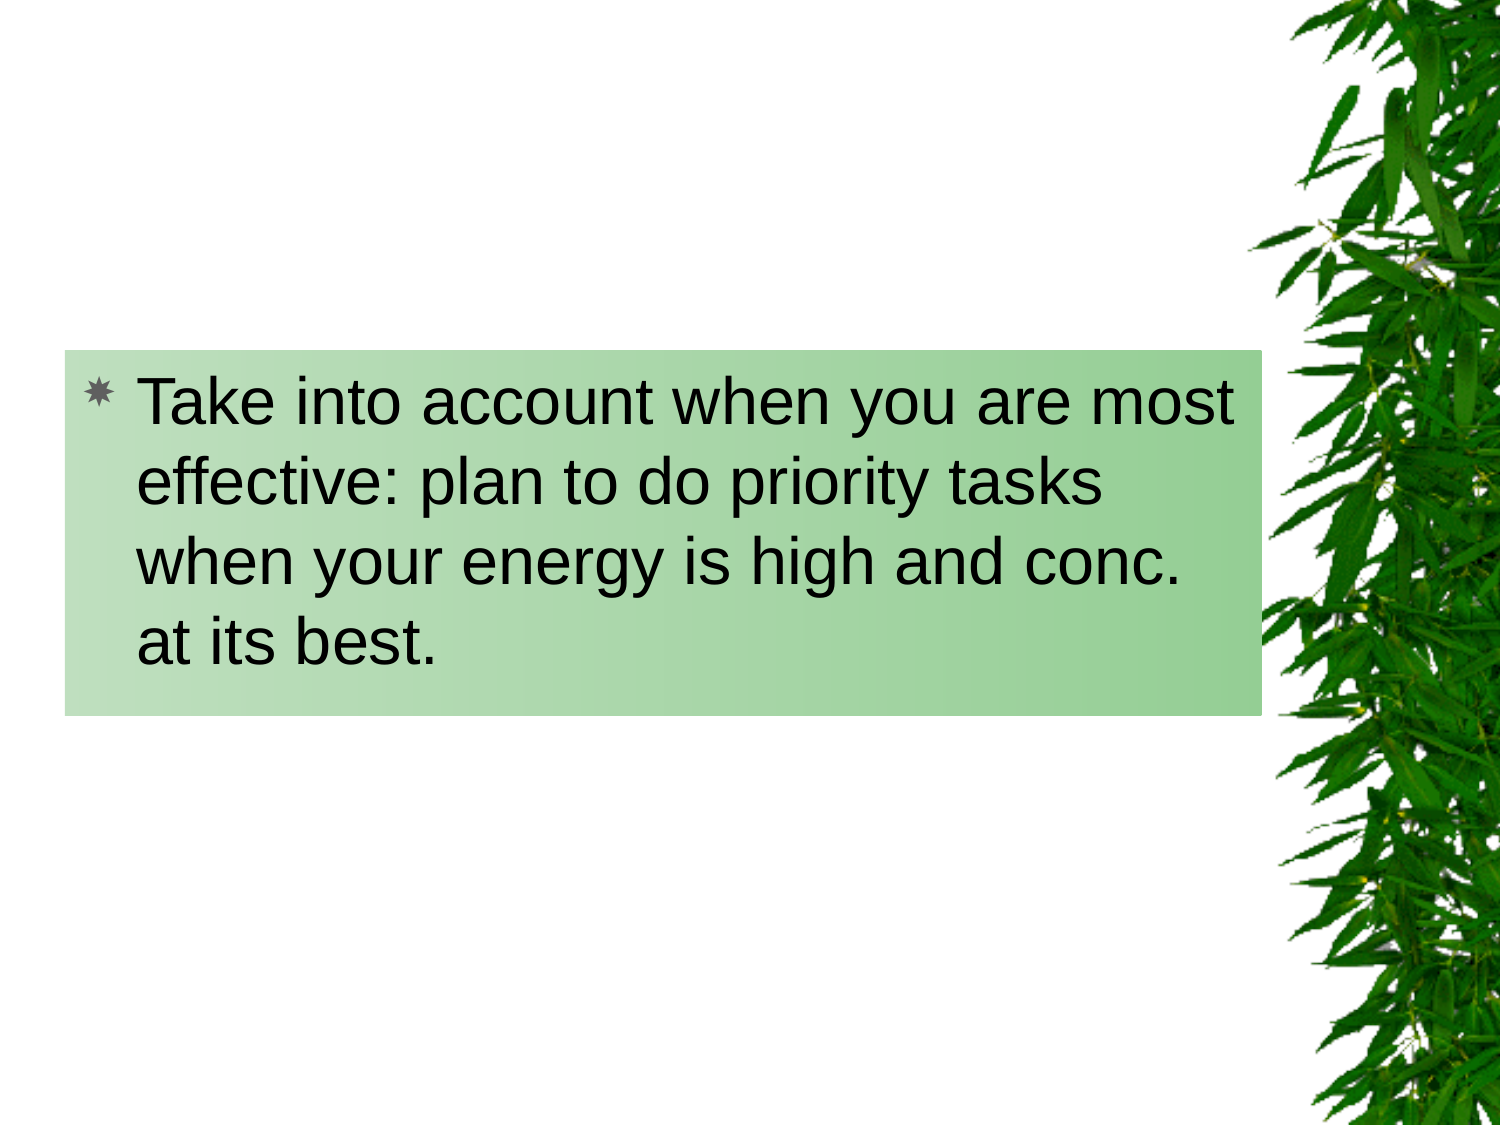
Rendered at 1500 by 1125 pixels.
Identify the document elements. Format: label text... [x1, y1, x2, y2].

list Take into account when you are most effective: plan to do priority tasks when your energy is high and conc. at its best. [64, 349, 1262, 717]
picture [1206, 0, 1500, 1125]
